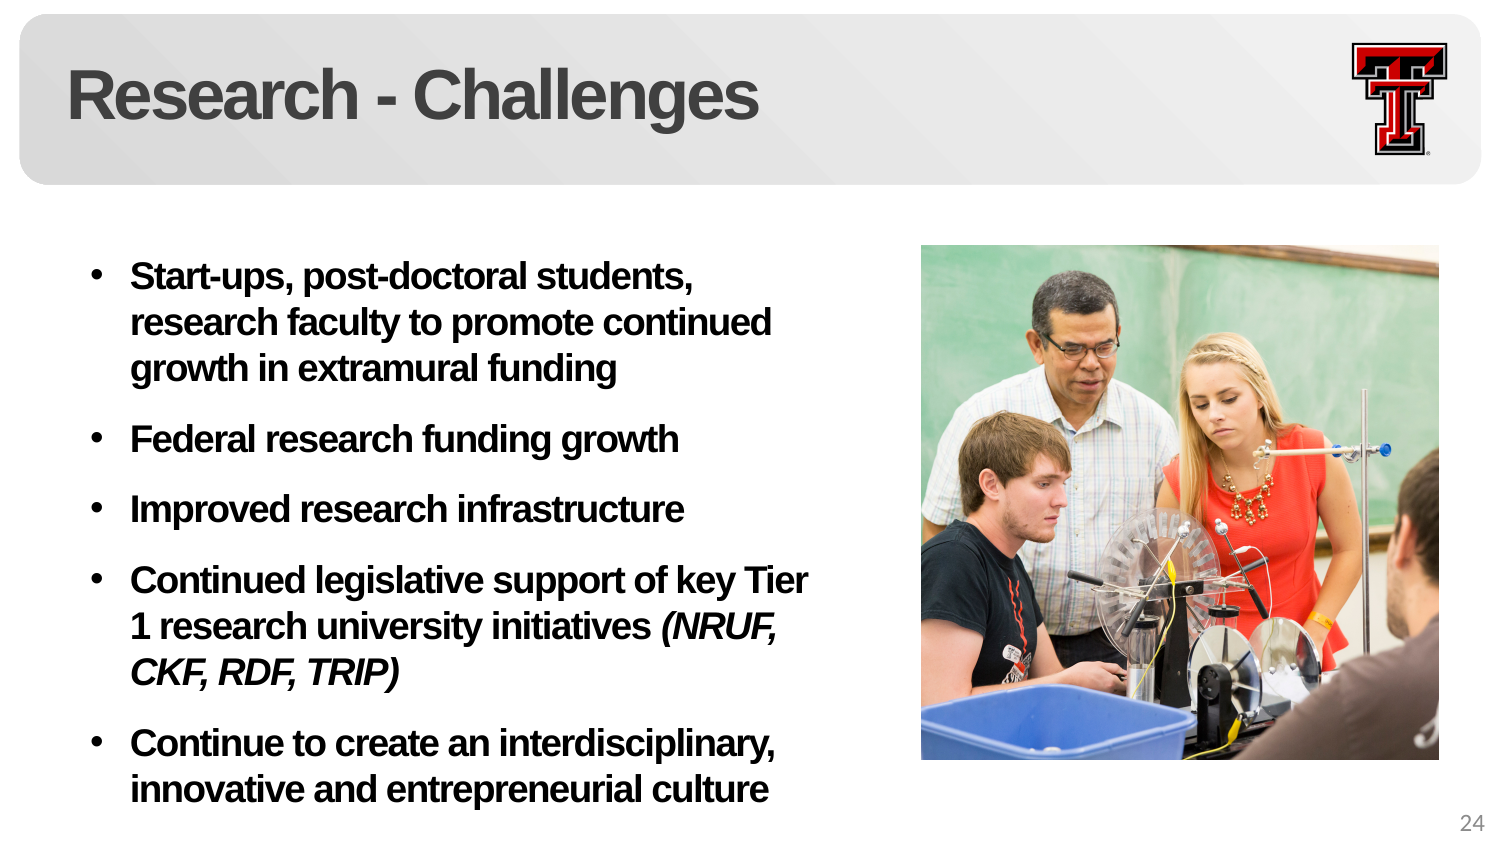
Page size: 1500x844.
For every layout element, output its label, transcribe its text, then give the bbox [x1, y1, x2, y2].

list Start-ups, post-doctoral students, research faculty to promote continued growth in extramural funding Federal research funding growth Improved research infrastructure Continued legislative support of key Tier 1 research university initiatives (NRUF, CKF, RDF, TRIP) Continue to create an interdisciplinary, innovative and entrepreneurial culture [75, 243, 843, 835]
title Research - Challenges [51, 24, 1317, 175]
picture [921, 244, 1439, 760]
slide_number 24 [1149, 798, 1500, 844]
picture [1350, 41, 1449, 157]
